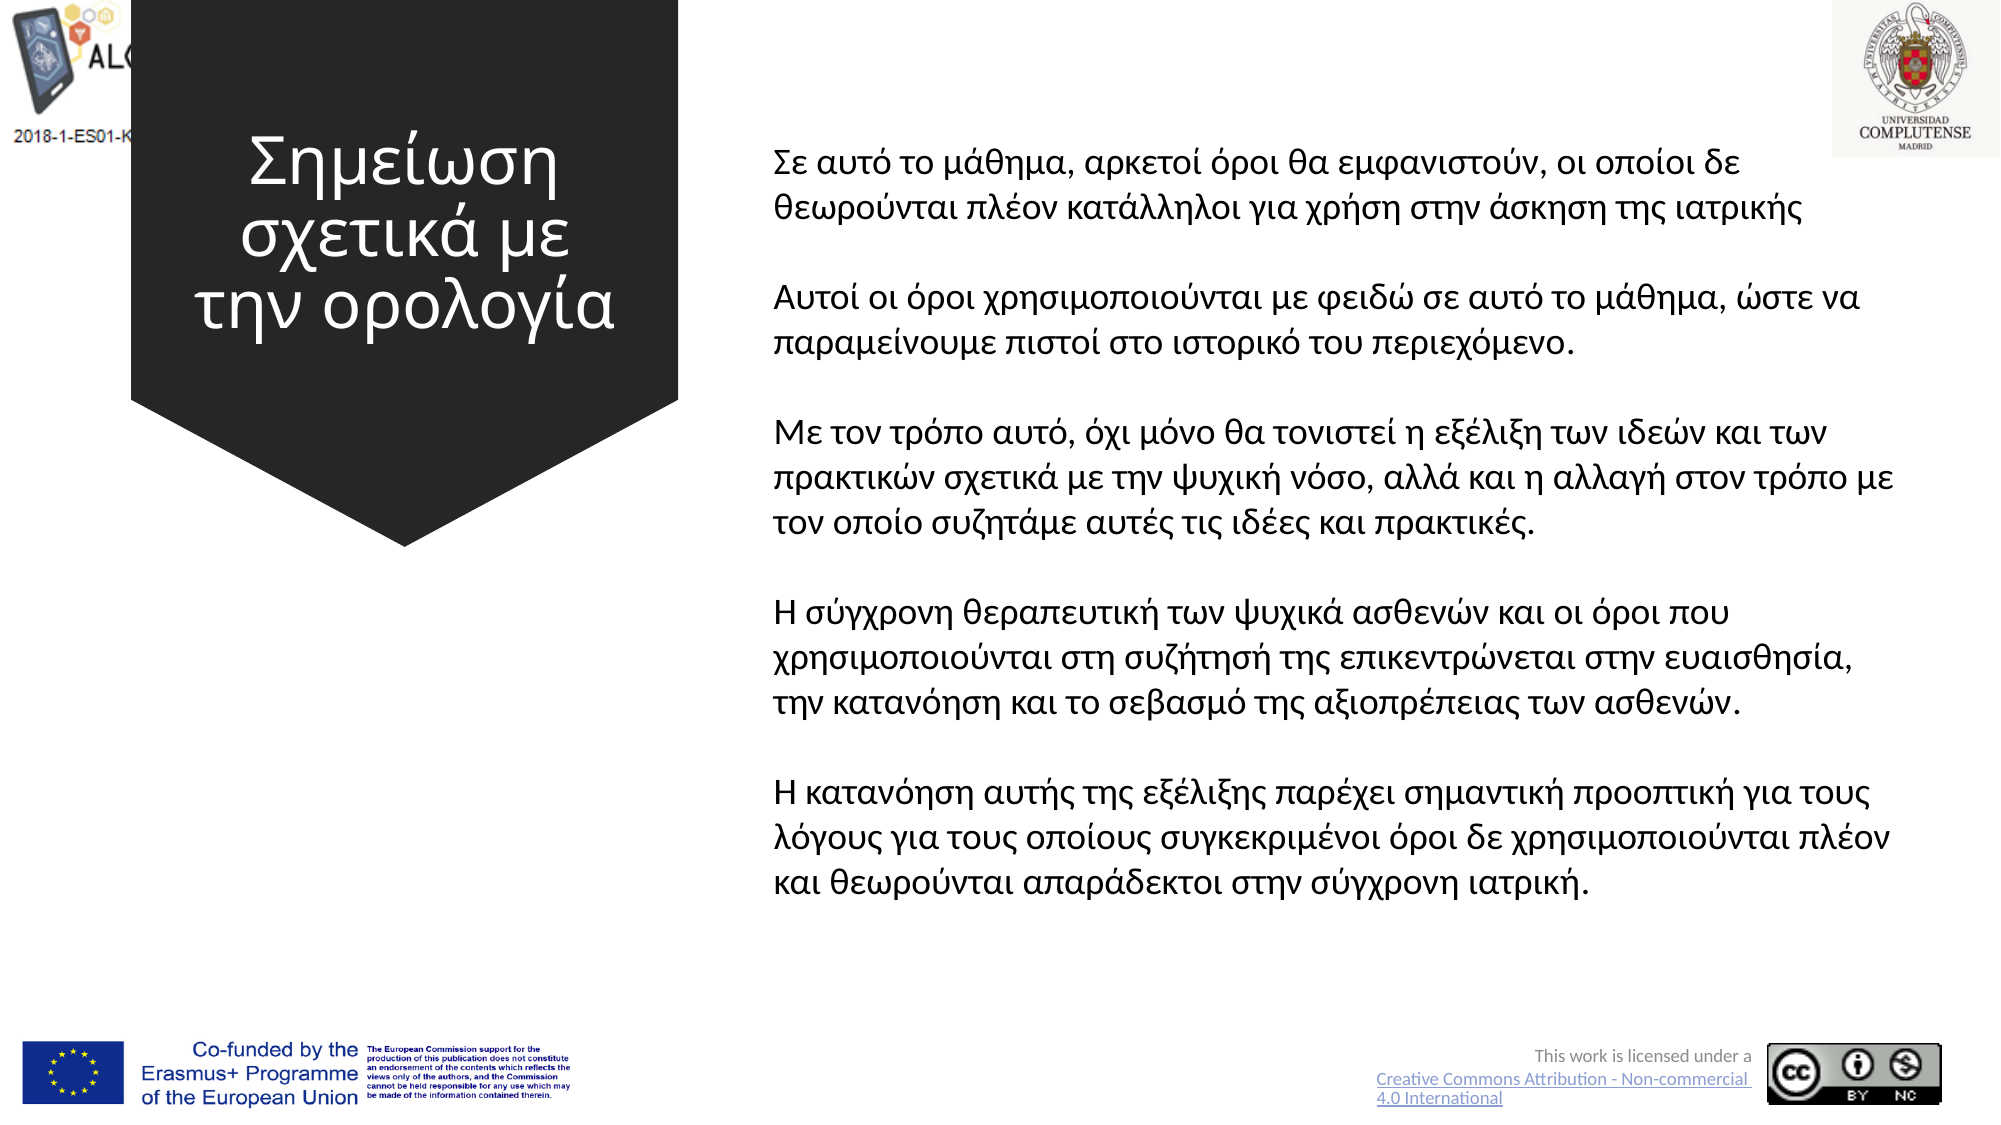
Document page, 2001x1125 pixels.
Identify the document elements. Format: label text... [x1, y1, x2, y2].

title Σημείωση σχετικά με την ορολογία [168, 31, 643, 440]
picture [1832, 0, 2000, 157]
text_box Σε αυτό το μάθημα, αρκετοί όροι θα εμφανιστούν, οι οποίοι δε θεωρούνται πλέον κατάλληλοι για χρήση στην άσκηση της ιατρικής Αυτοί οι όροι χρησιμοποιούνται με φειδώ σε αυτό το μάθημα, ώστε να παραμείνουμε πιστοί στο ιστορικό του περιεχόμενο. Με τον τρόπο αυτό, όχι μόνο θα τονιστεί η εξέλιξη των ιδεών και των πρακτικών σχετικά με την ψυχική νόσο, αλλά και η αλλαγή στον τρόπο με τον οποίο συζητάμε αυτές τις ιδέες και πρακτικές. Η σύγχρονη θεραπευτική των ψυχικά ασθενών και οι όροι που χρησιμοποιούνται στη συζήτησή της επικεντρώνεται στην ευαισθησία, την κατανόηση και το σεβασμό της αξιοπρέπειας των ασθενών. Η κατανόηση αυτής της εξέλιξης παρέχει σημαντική προοπτική για τους λόγους για τους οποίους συγκεκριμένοι όροι δε χρησιμοποιούνται πλέον και θεωρούνται απαράδεκτοι στην σύγχρονη ιατρική. [759, 130, 1916, 910]
picture [1767, 1043, 1942, 1105]
text_box [203, 440, 606, 549]
text_box [130, 0, 680, 421]
picture [18, 1035, 577, 1109]
picture [0, 0, 130, 157]
